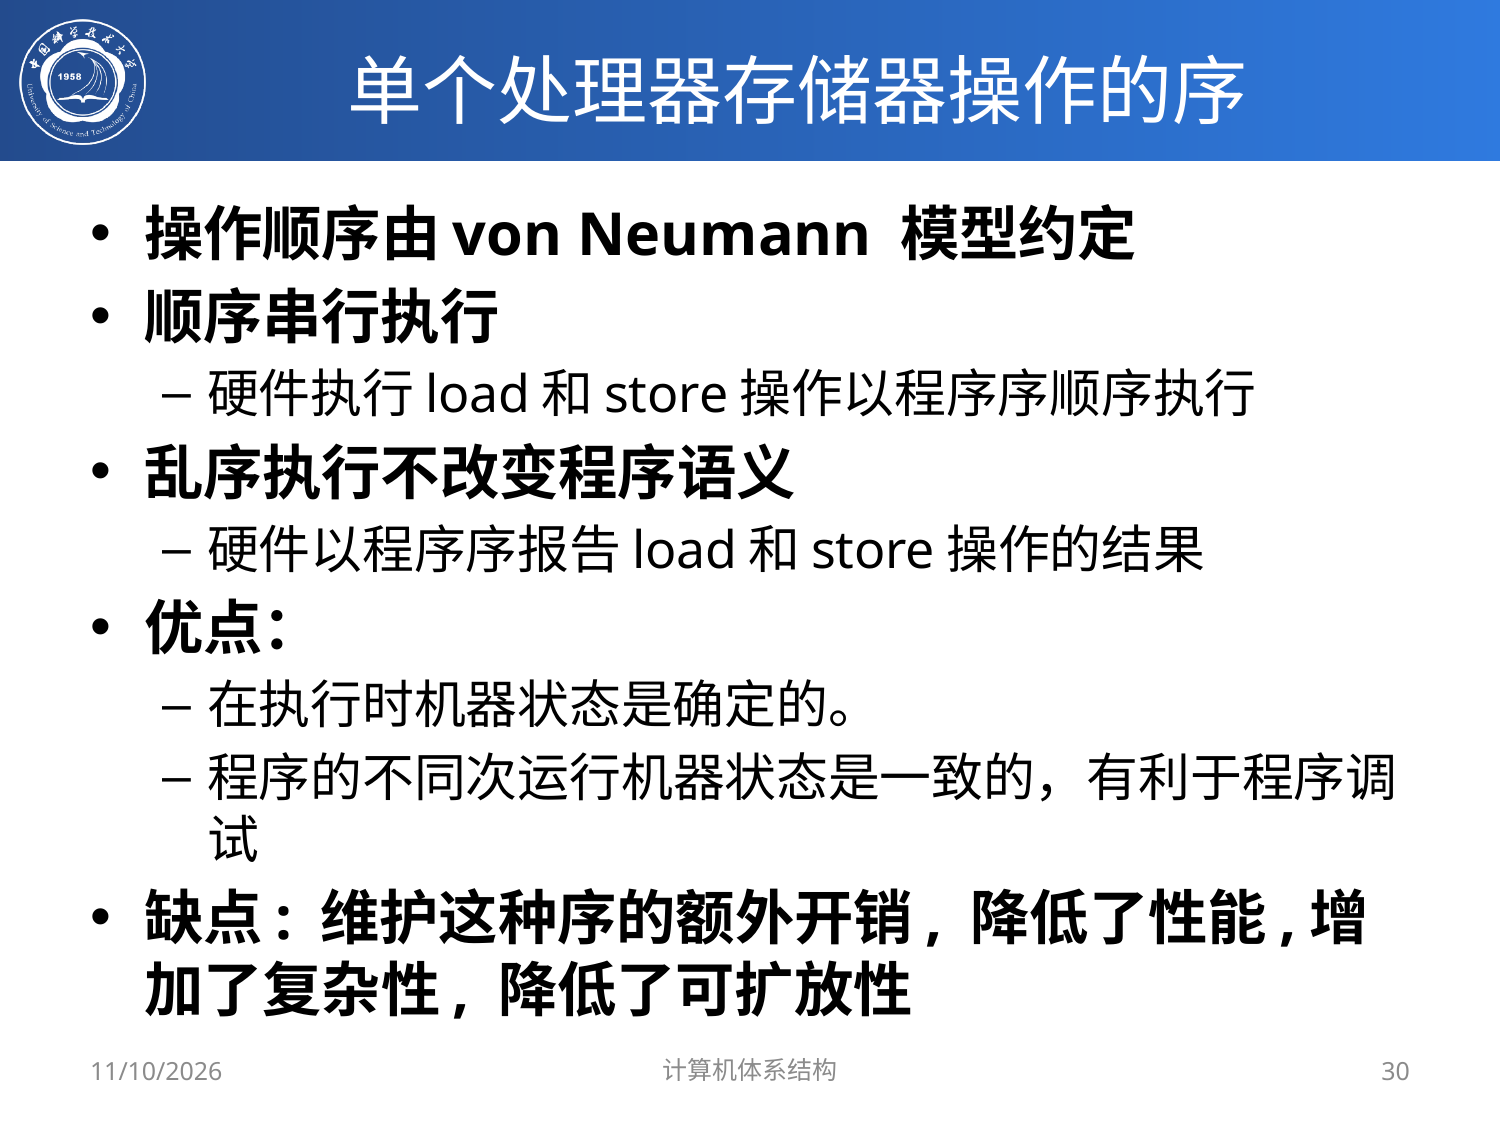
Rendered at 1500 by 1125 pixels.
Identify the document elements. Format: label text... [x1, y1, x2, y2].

list 操作顺序由von Neumann 模型约定 顺序串行执行 硬件执行load和store操作以程序序顺序执行 乱序执行不改变程序语义 硬件以程序序报告load和store操作的结果 优点： 在执行时机器状态是确定的。 程序的不同次运行机器状态是一致的，有利于程序调试 缺点: 维护这种序的额外开销, 降低了性能,增加了复杂性, 降低了可扩放性 [75, 188, 1425, 1036]
picture [19, 19, 146, 145]
slide_number 30 [1074, 1042, 1425, 1103]
title 单个处理器存储器操作的序 [169, 24, 1425, 153]
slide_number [75, 1042, 425, 1103]
footer 计算机体系结构 [512, 1042, 988, 1103]
